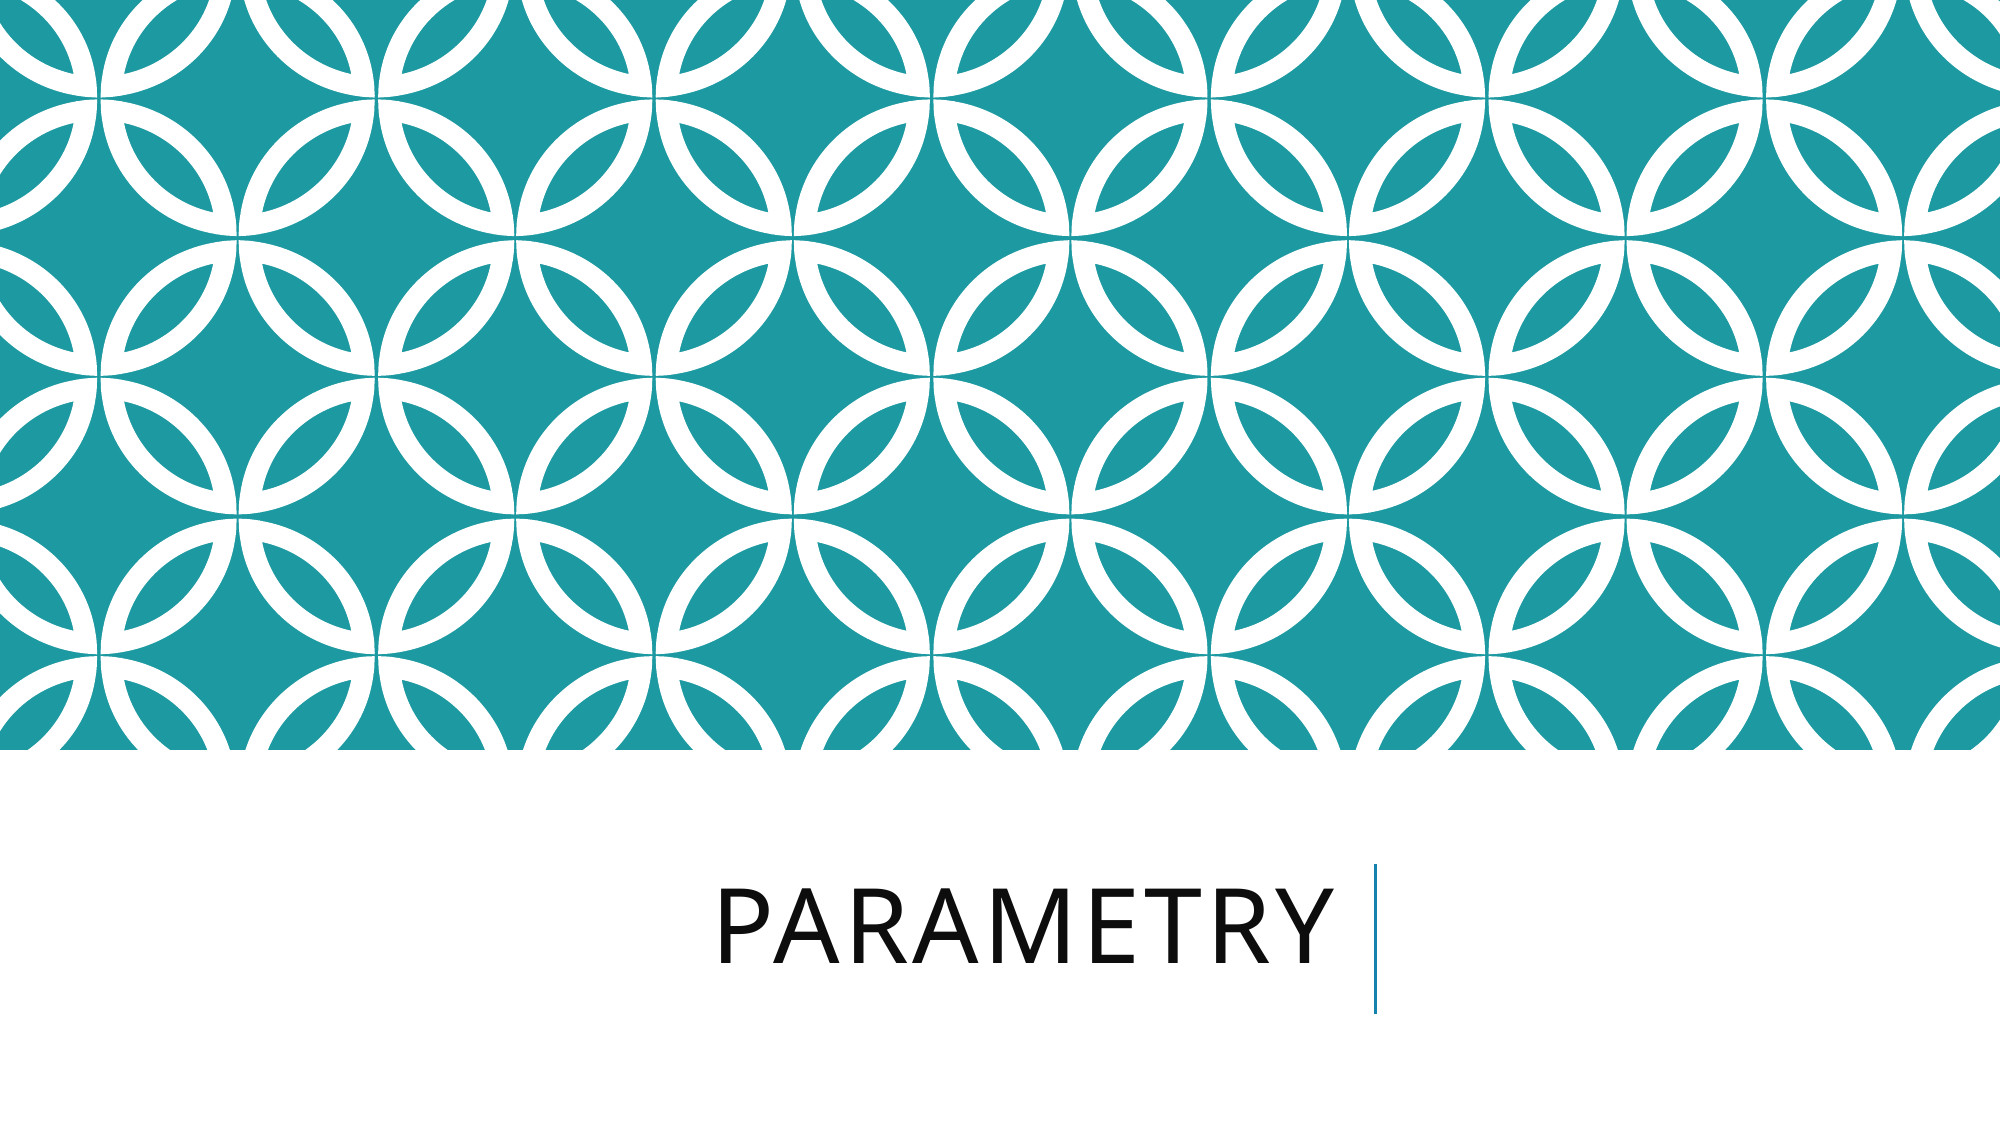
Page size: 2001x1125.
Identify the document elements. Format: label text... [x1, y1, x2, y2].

title Parametry [75, 813, 1350, 1054]
